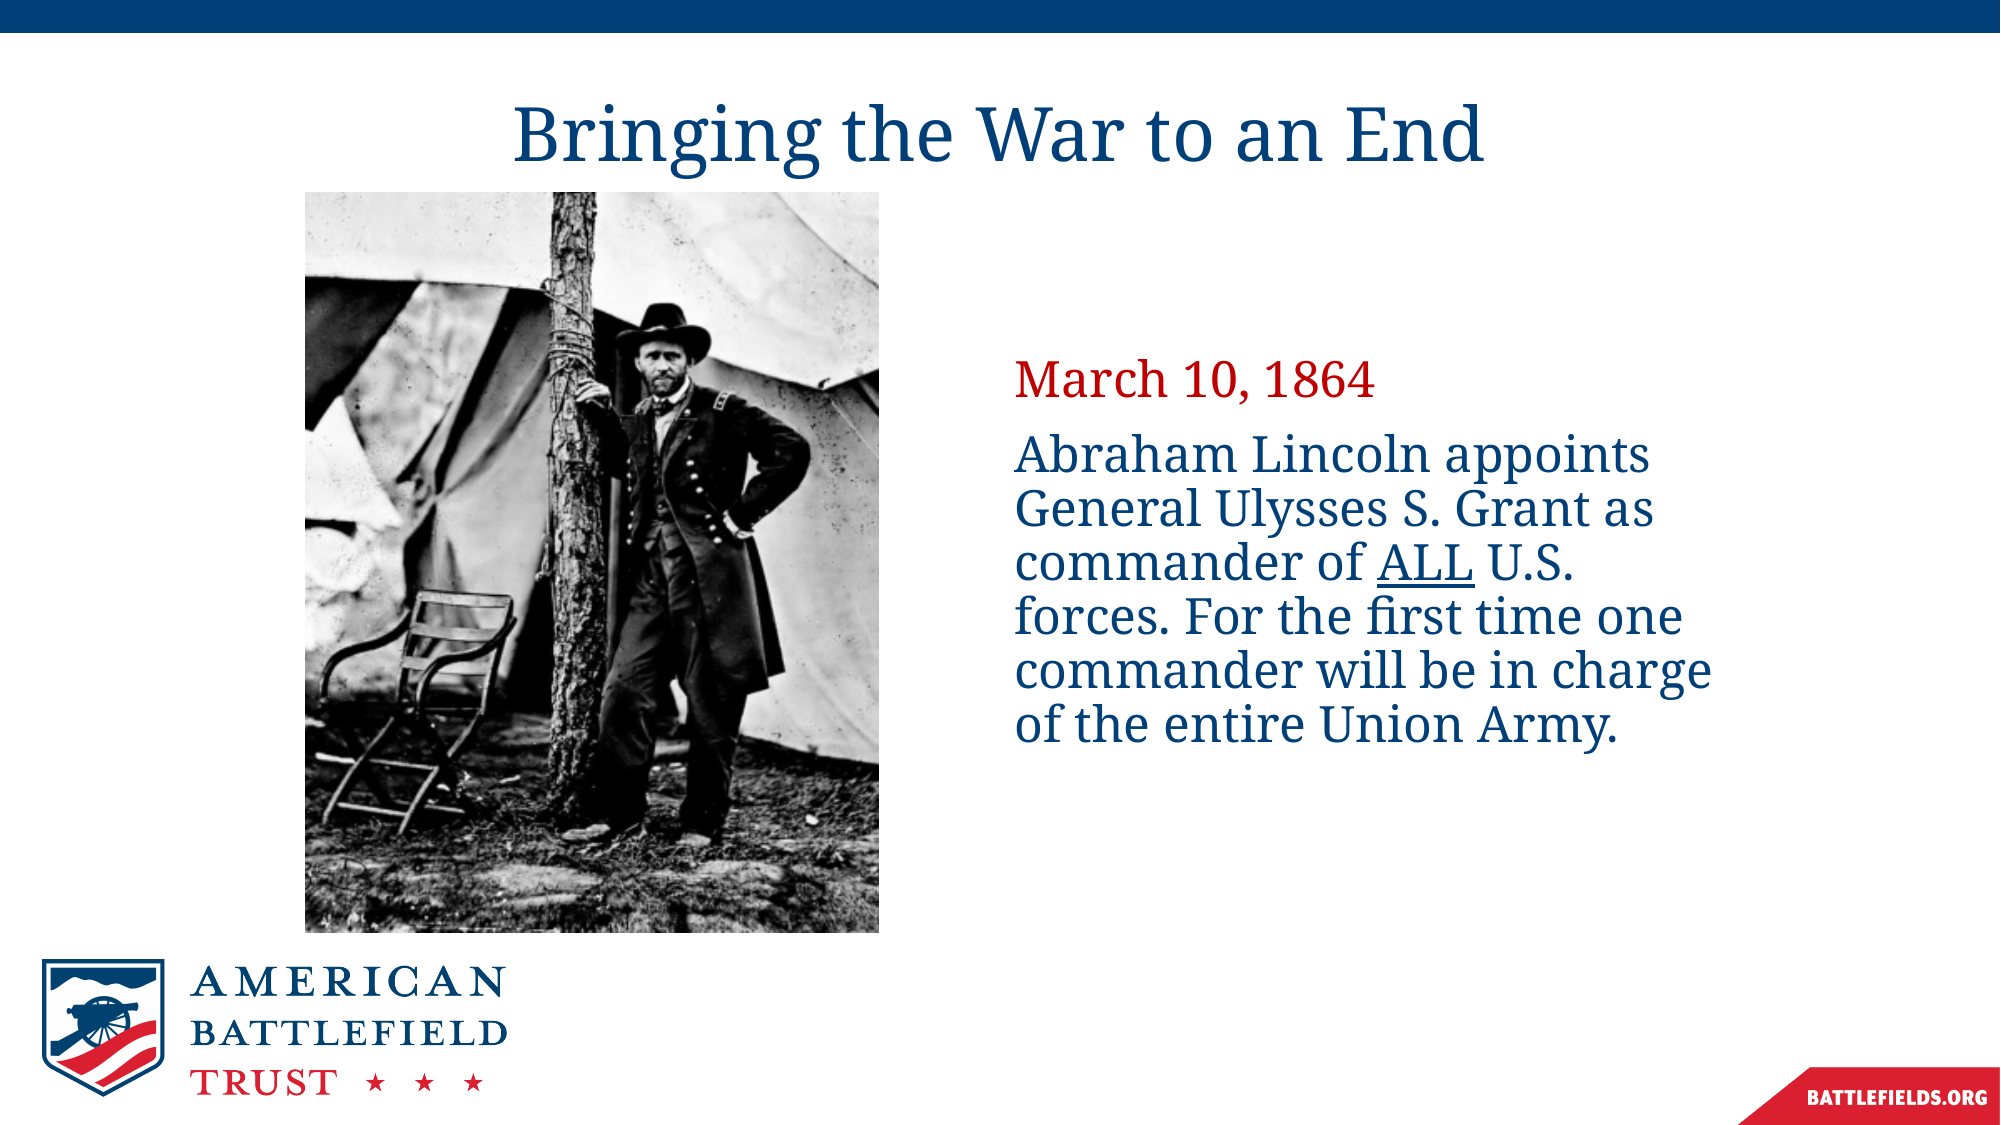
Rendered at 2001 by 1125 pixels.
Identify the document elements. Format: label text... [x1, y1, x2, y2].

picture [1737, 1067, 2000, 1125]
title Bringing the War to an End [137, 59, 1863, 216]
text_box March 10, 1864 Abraham Lincoln appoints General Ulysses S. Grant as commander of ALL U.S. forces. For the first time one commander will be in charge of the entire Union Army. [999, 347, 1738, 801]
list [305, 192, 879, 933]
picture [42, 959, 508, 1097]
